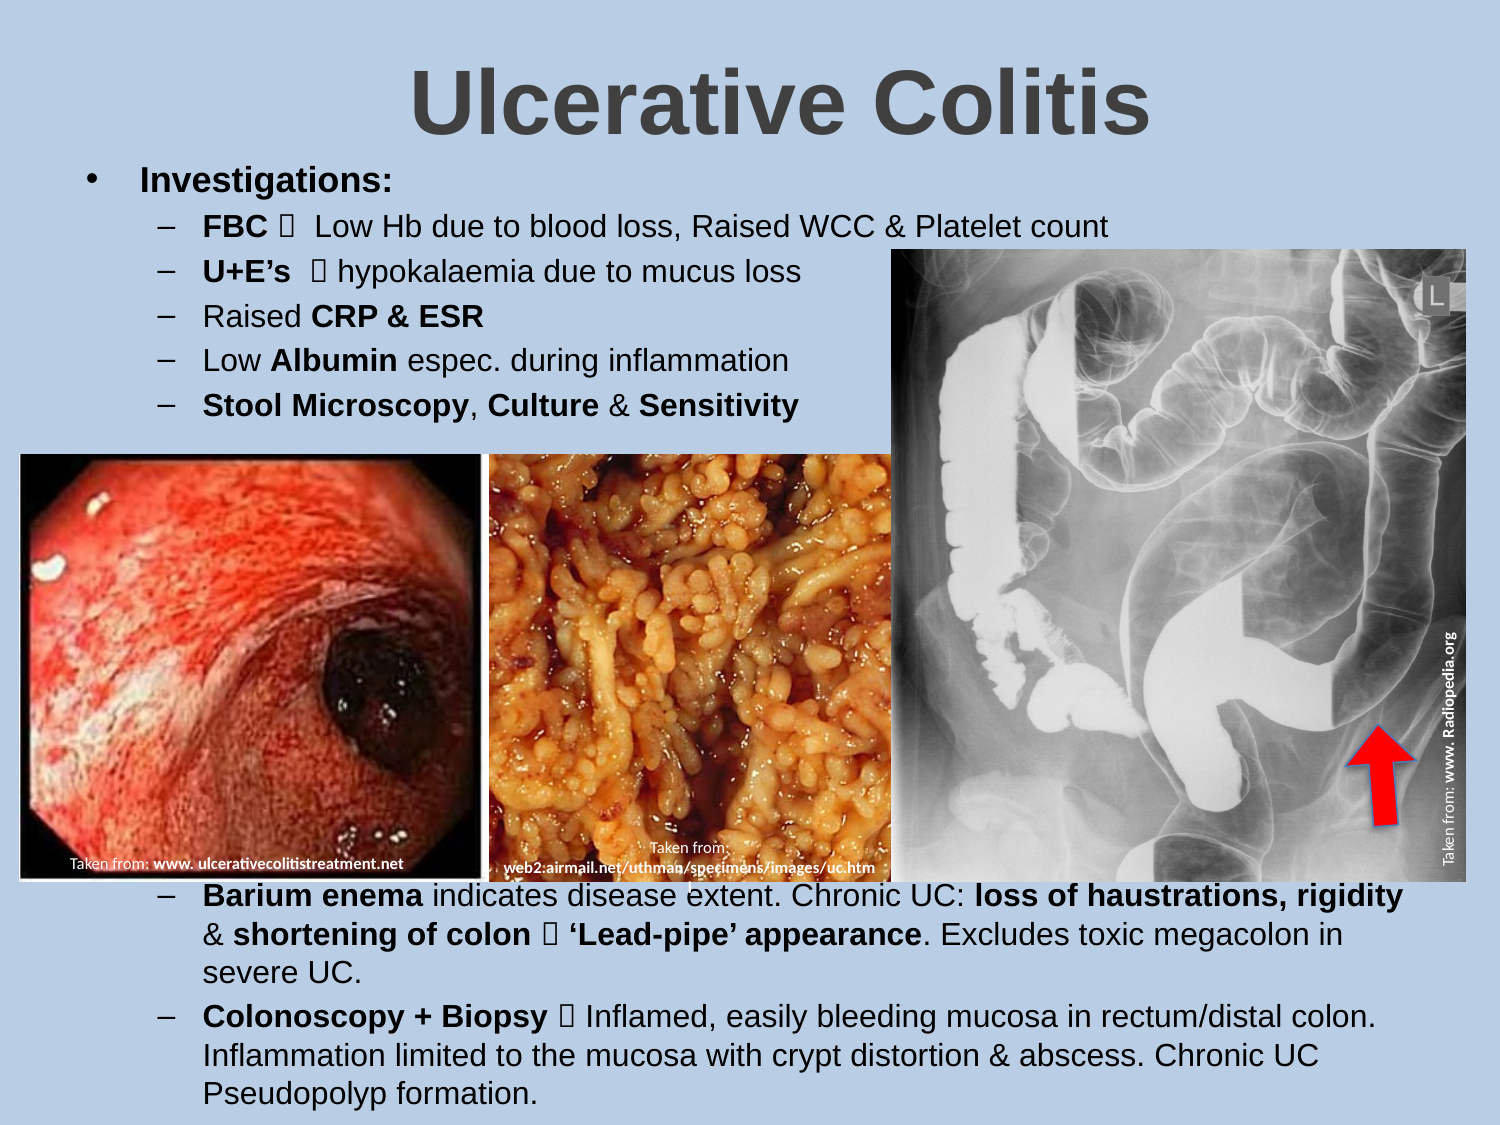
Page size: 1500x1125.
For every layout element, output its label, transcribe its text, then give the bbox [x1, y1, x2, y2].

picture [19, 249, 1466, 882]
list Investigations: FBC  Low Hb due to blood loss, Raised WCC & Platelet count U+E’s  hypokalaemia due to mucus loss Raised CRP & ESR Low Albumin espec. during inflammation Stool Microscopy, Culture & Sensitivity http://web2.airma Barium enema indicates disease extent. Chronic UC: loss of haustrations, rigidity & shortening of colon  ‘Lead-pipe’ appearance. Excludes toxic megacolon in severe UC. Colonoscopy + Biopsy  Inflamed, easily bleeding mucosa in rectum/distal colon. Inflammation limited to the mucosa with crypt distortion & abscess. Chronic UC Pseudopolyp formation. [70, 148, 1422, 453]
text_box Taken from: web2.airmail.net/uthman/specimens/images/uc.html [488, 891, 892, 904]
text_box Ulcerative Colitis [206, 20, 1357, 175]
list Investigations: FBC  Low Hb due to blood loss, Raised WCC & Platelet count U+E’s  hypokalaemia due to mucus loss Raised CRP & ESR Low Albumin espec. during inflammation Stool Microscopy, Culture & Sensitivity http://web2.airma Barium enema indicates disease extent. Chronic UC: loss of haustrations, rigidity & shortening of colon  ‘Lead-pipe’ appearance. Excludes toxic megacolon in severe UC. Colonoscopy + Biopsy  Inflamed, easily bleeding mucosa in rectum/distal colon. Inflammation limited to the mucosa with crypt distortion & abscess. Chronic UC Pseudopolyp formation. [70, 890, 1422, 1125]
